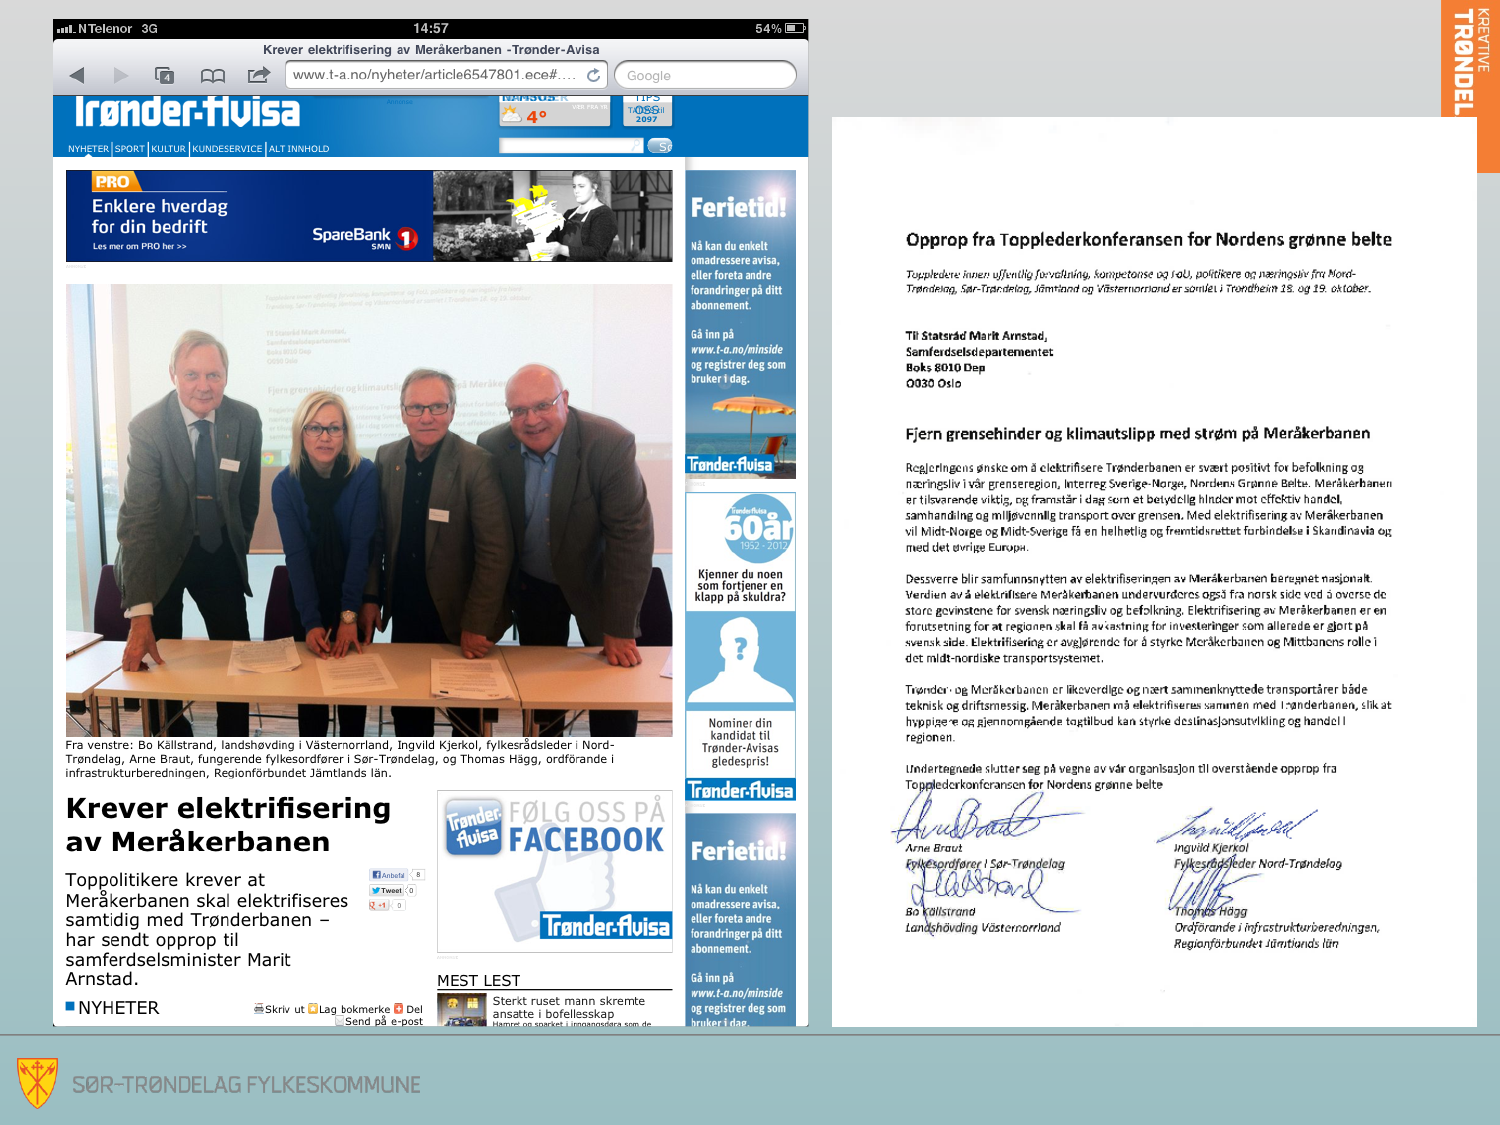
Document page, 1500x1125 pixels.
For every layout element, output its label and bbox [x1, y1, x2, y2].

picture [17, 1058, 420, 1109]
picture [832, 0, 1500, 1027]
picture [52, 18, 810, 1027]
